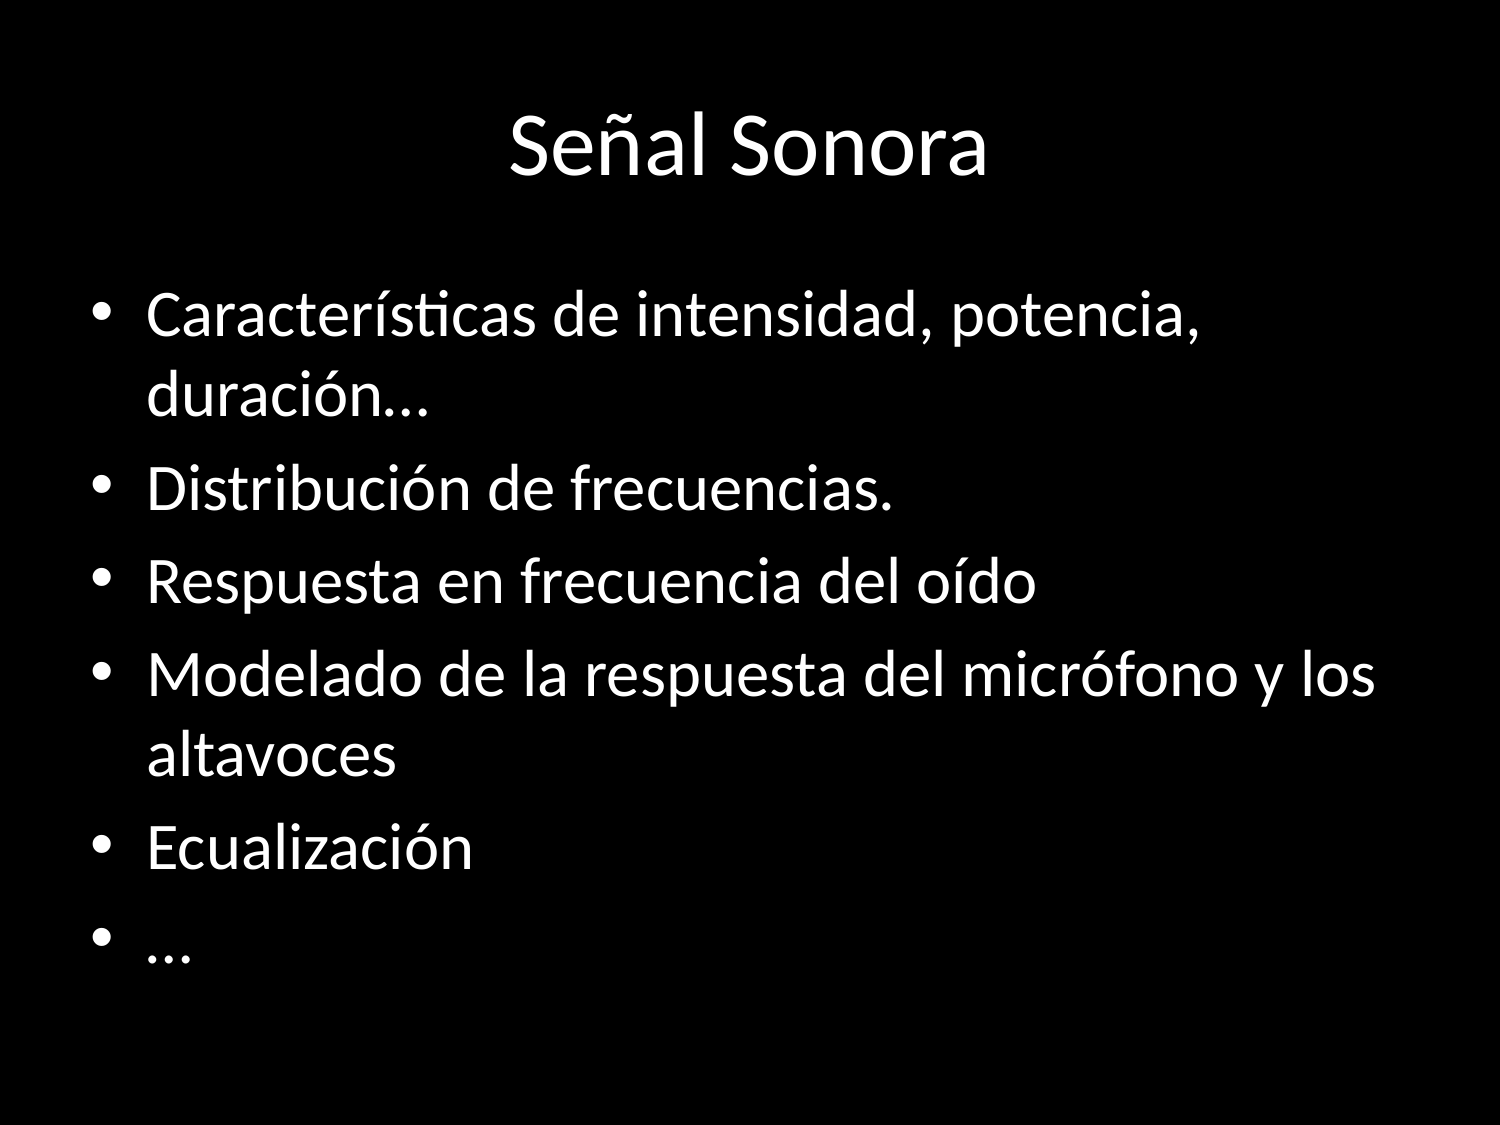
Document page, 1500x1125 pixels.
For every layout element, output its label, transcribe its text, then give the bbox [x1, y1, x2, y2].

list Características de intensidad, potencia, duración… Distribución de frecuencias. Respuesta en frecuencia del oído Modelado de la respuesta del micrófono y los altavoces Ecualización … [75, 262, 1425, 1005]
title Señal Sonora [75, 45, 1425, 233]
